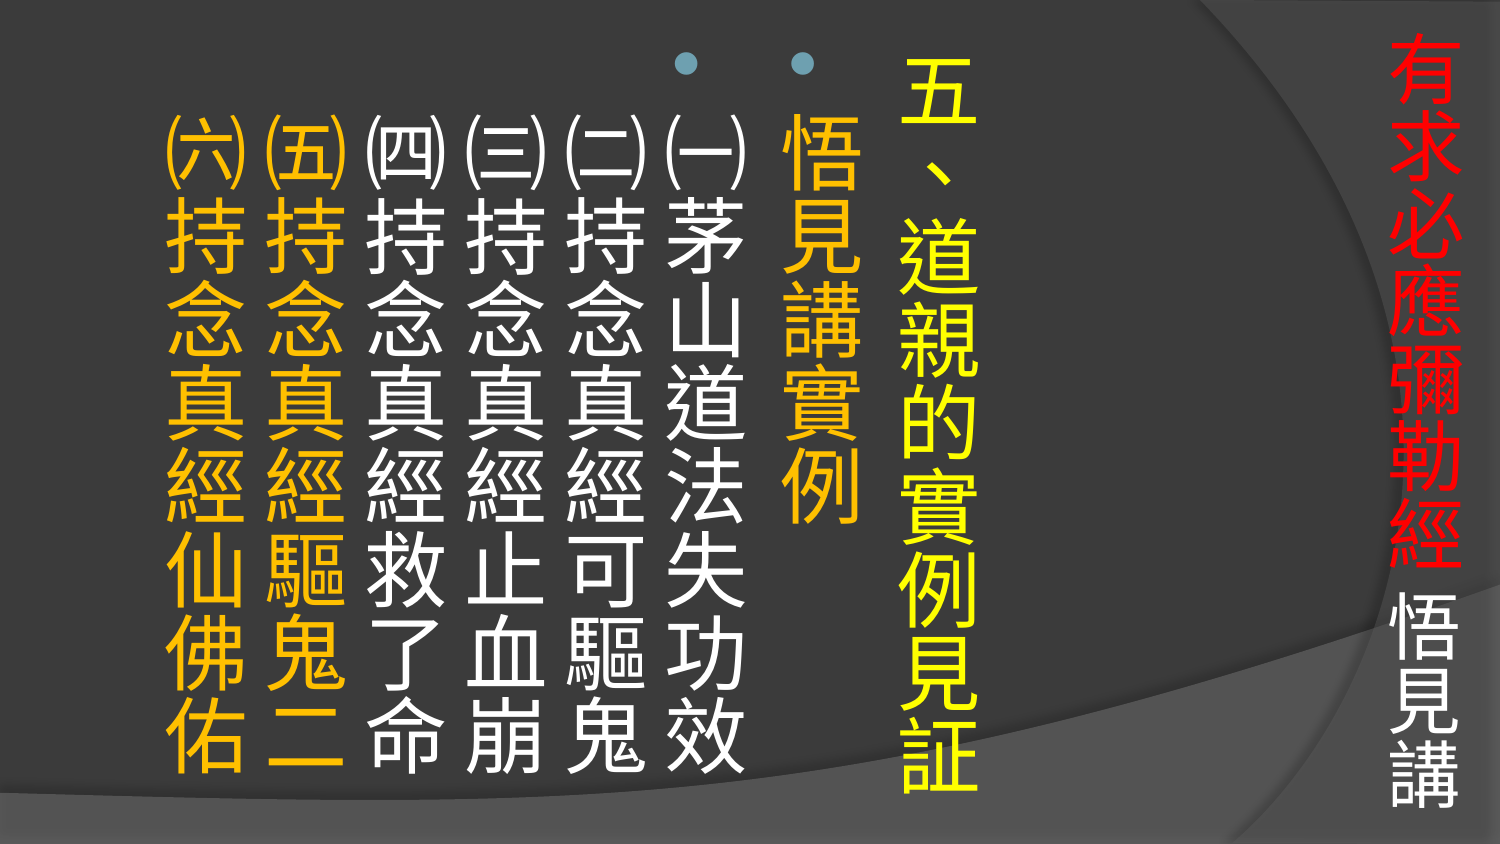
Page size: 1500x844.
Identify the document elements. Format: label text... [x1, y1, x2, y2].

list 五、道親的實例見証 悟見講實例 ㈠茅山道法失功效 ㈡持念真經可驅鬼 ㈢持念真經止血崩 ㈣持念真經救了命 ㈤持念真經驅鬼二 ㈥持念真經仙佛佑 [29, 27, 1365, 820]
title 有求必應彌勒經 悟見講 [1364, 21, 1483, 820]
